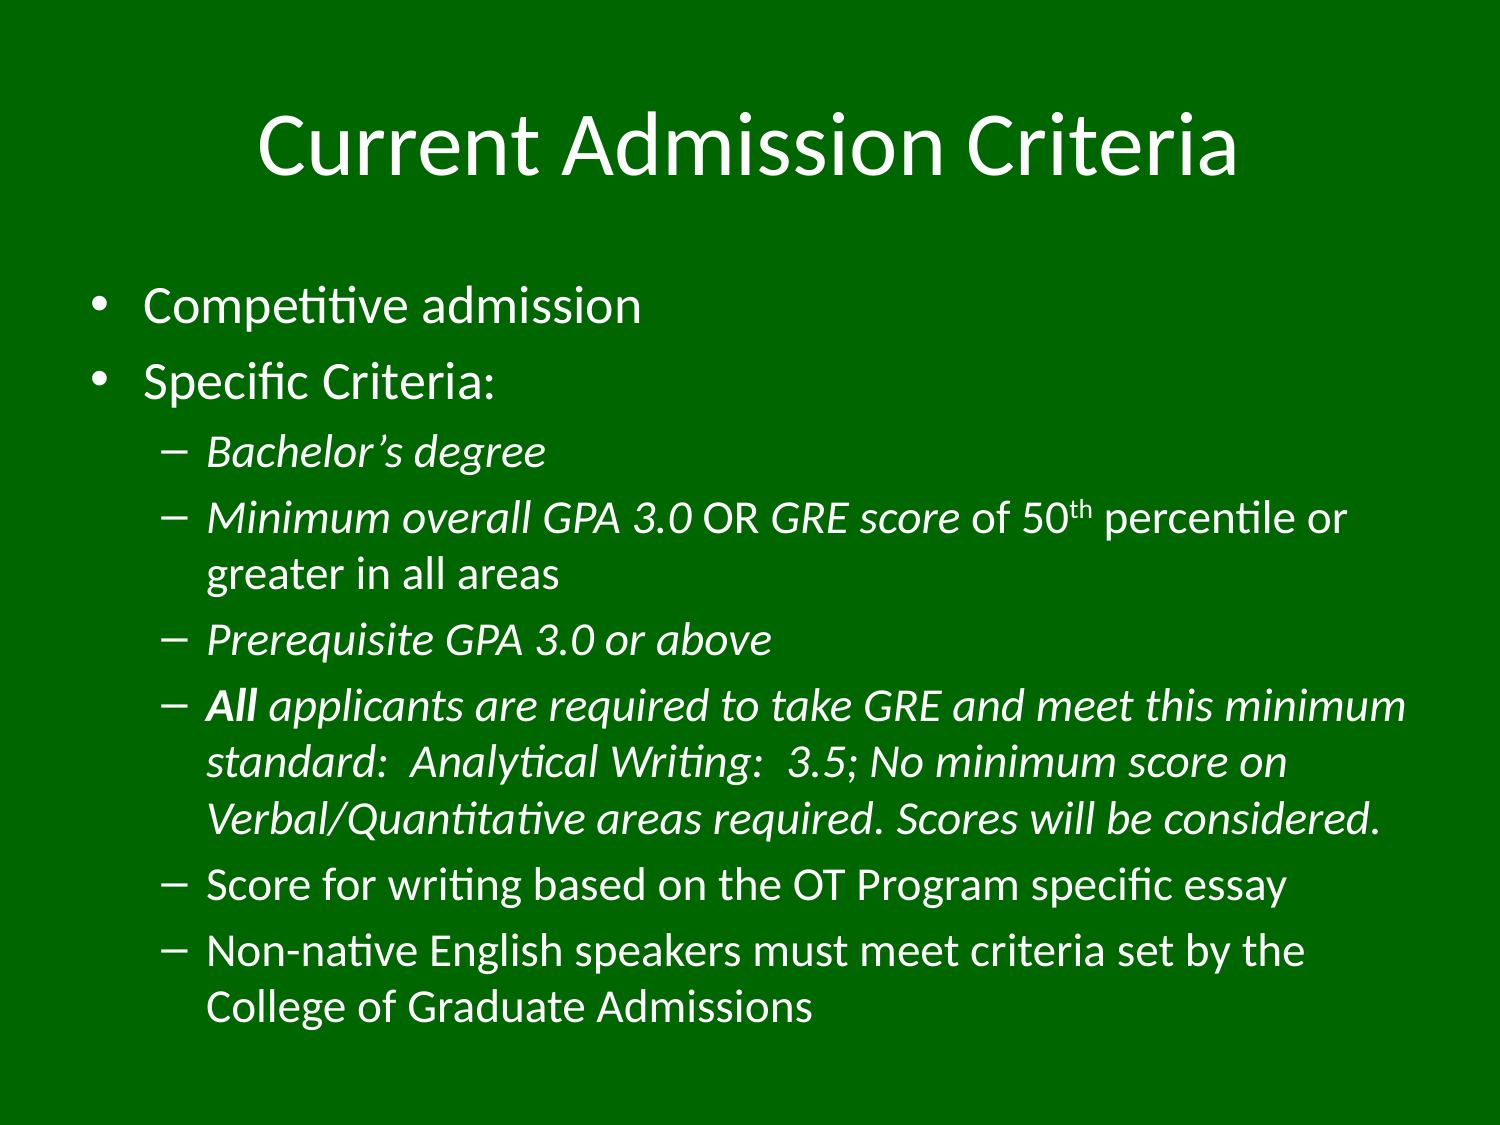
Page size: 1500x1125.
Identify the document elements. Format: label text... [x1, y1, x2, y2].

list Competitive admission Specific Criteria: Bachelor’s degree Minimum overall GPA 3.0 OR GRE score of 50th percentile or greater in all areas Prerequisite GPA 3.0 or above All applicants are required to take GRE and meet this minimum standard: Analytical Writing: 3.5; No minimum score on Verbal/Quantitative areas required. Scores will be considered. Score for writing based on the OT Program specific essay Non-native English speakers must meet criteria set by the College of Graduate Admissions [75, 262, 1425, 1063]
title Current Admission Criteria [75, 45, 1425, 233]
